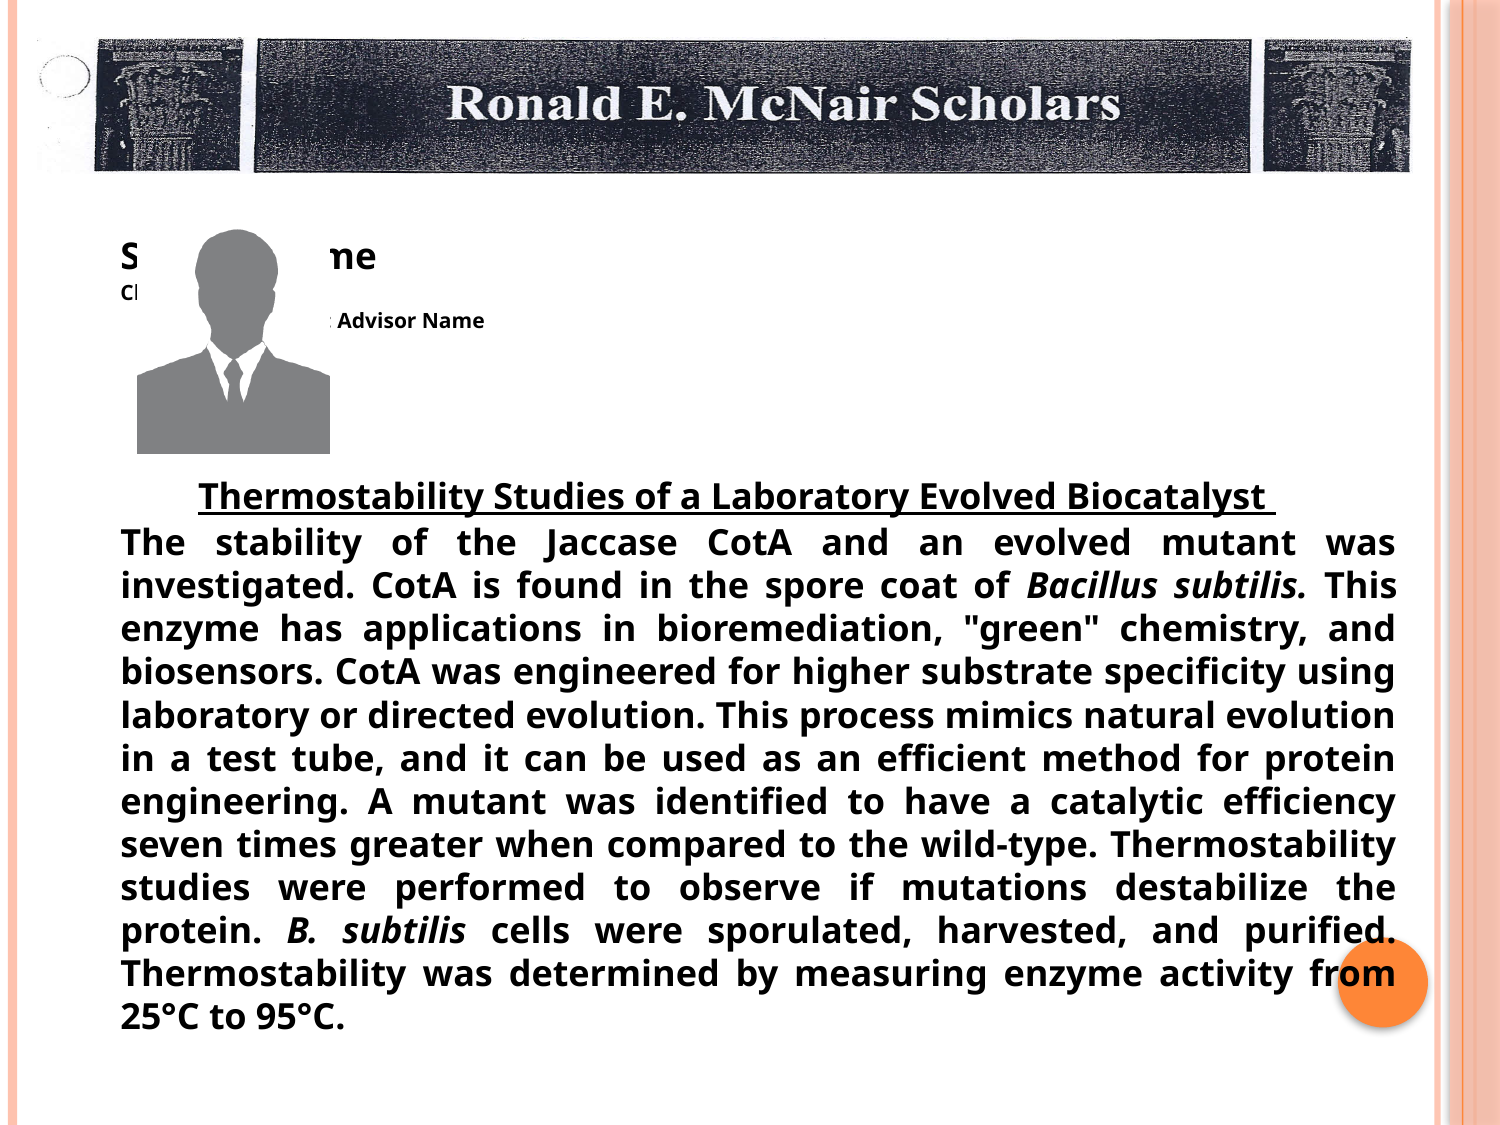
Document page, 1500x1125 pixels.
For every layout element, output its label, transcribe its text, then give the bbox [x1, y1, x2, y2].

picture [36, 36, 1413, 174]
picture [136, 211, 331, 454]
list Scholar Name Class Year: Major Advisor: Advisor Name Thermostability Studies of a Laboratory Evolved Biocatalyst The stability of the Jaccase CotA and an evolved mutant was investigated. CotA is found in the spore coat of Bacillus subtilis. This enzyme has applications in bioremediation, "green" chemistry, and biosensors. CotA was engineered for higher substrate specificity using laboratory or directed evolution. This process mimics natural evolution in a test tube, and it can be used as an efficient method for protein engineering. A mutant was identified to have a catalytic efficiency seven times greater when compared to the wild-type. Thermostability studies were performed to observe if mutations destabilize the protein. B. subtilis cells were sporulated, harvested, and purified. Thermostability was determined by measuring enzyme activity from 25°C to 95°C. [62, 224, 1413, 1050]
